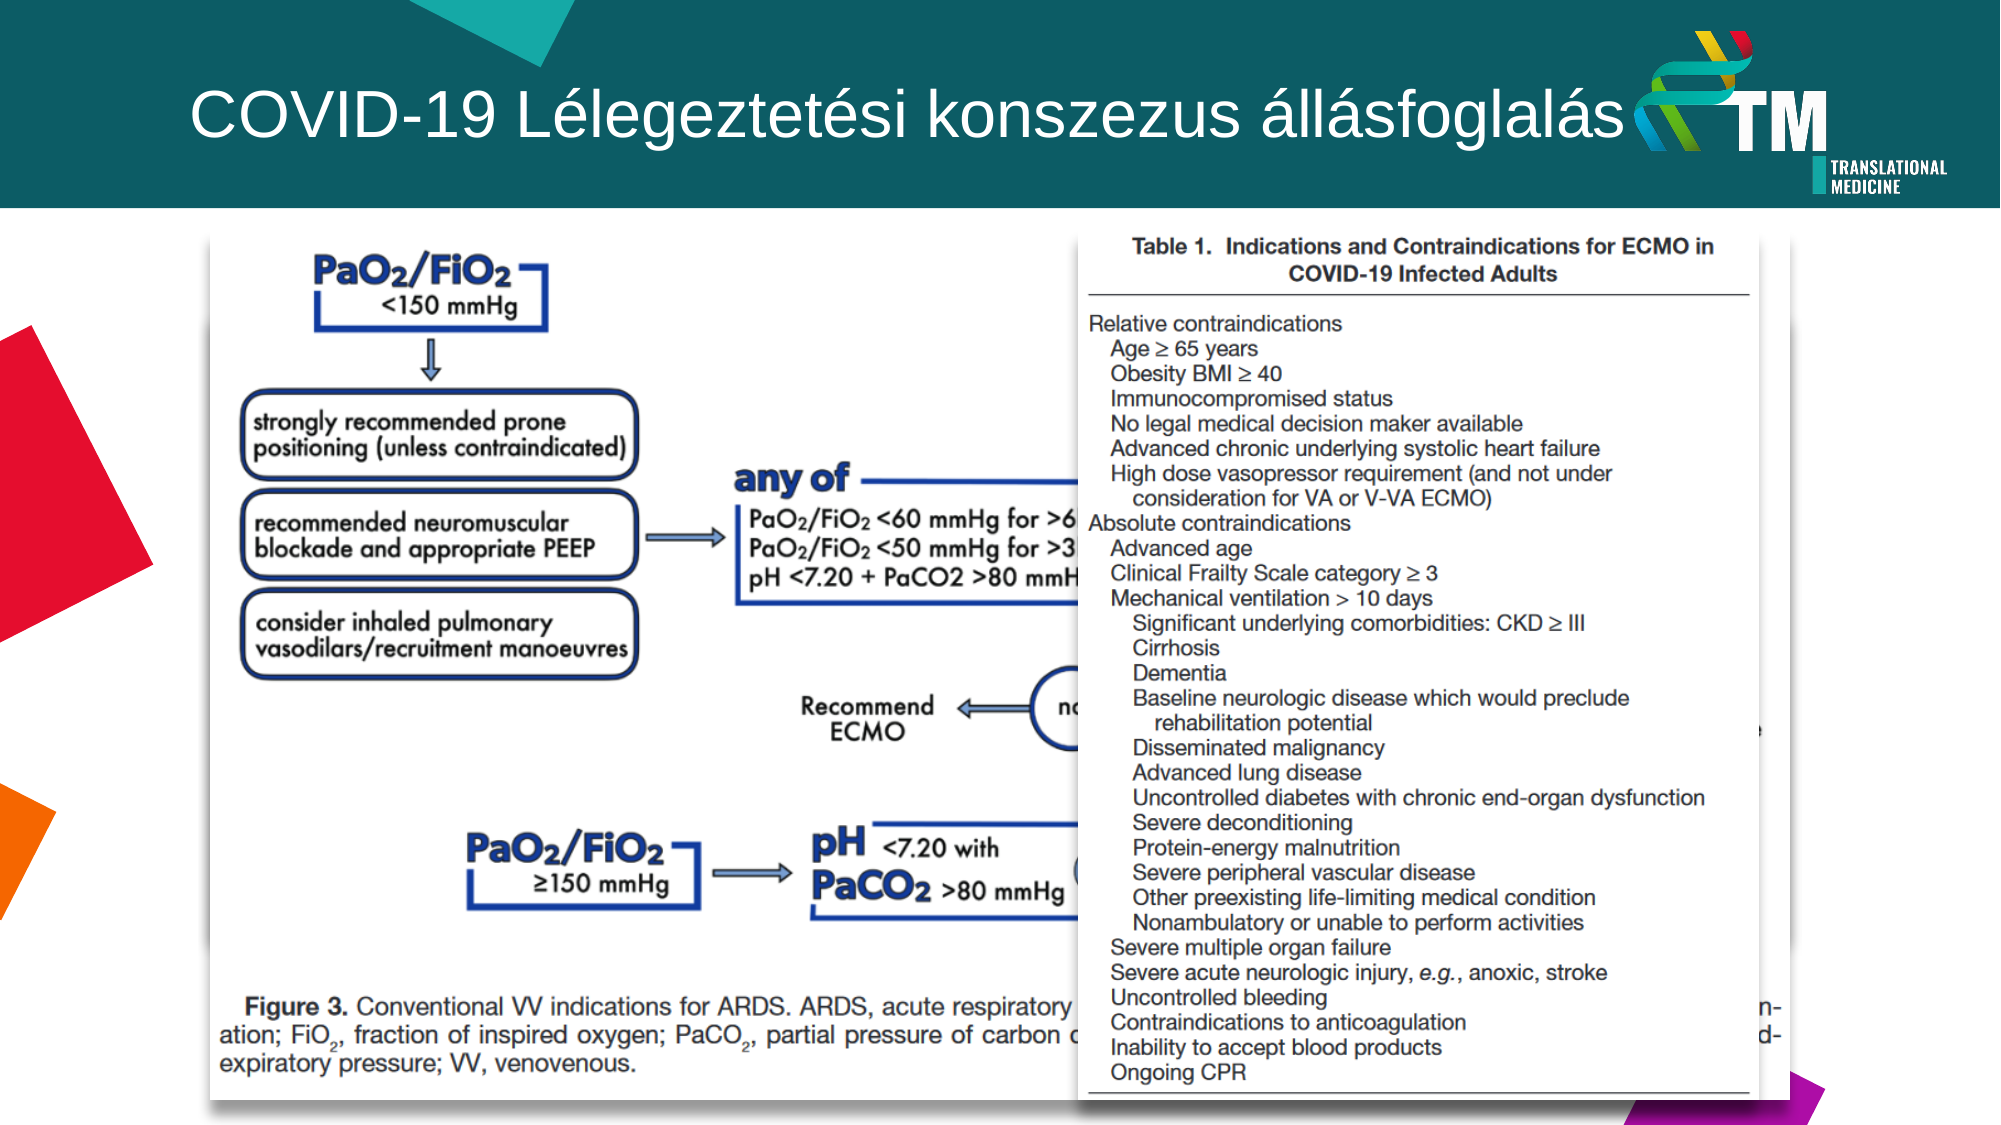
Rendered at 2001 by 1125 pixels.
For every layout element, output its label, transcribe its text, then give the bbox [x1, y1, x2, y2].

text_box COVID-19 Lélegeztetési konszezus állásfoglalás [175, 47, 1754, 185]
picture [210, 226, 1790, 1100]
picture [1634, 31, 1947, 194]
